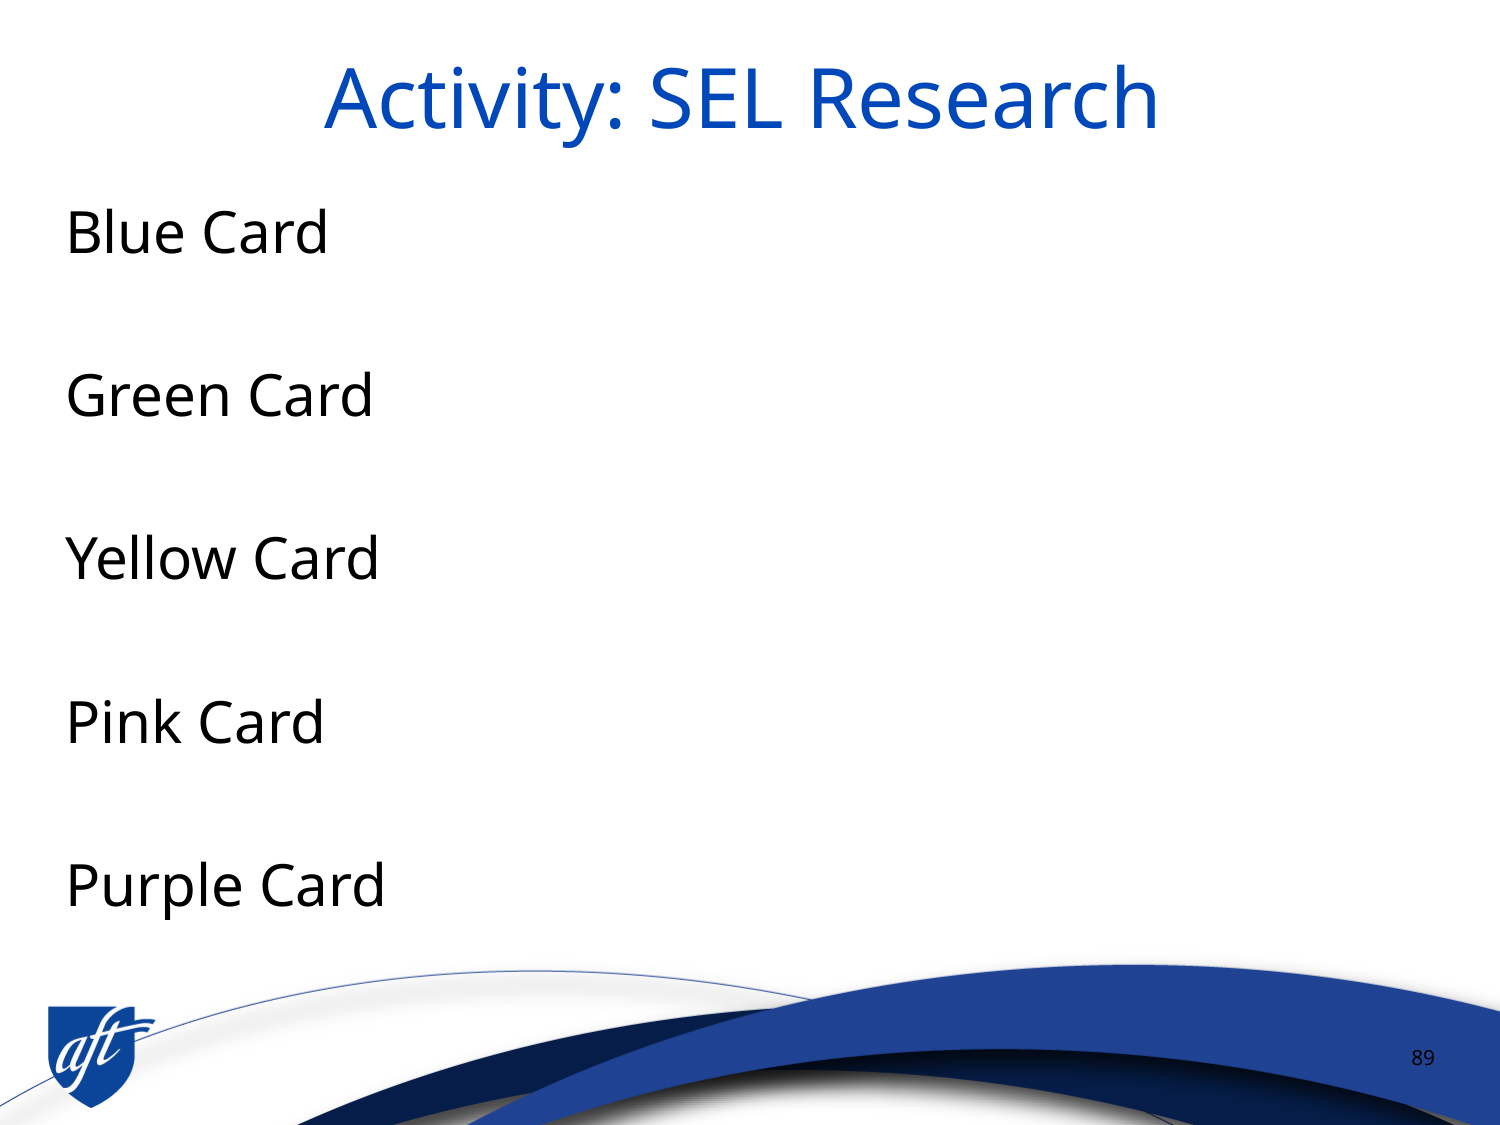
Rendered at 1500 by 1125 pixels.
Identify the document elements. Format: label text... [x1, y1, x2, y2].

title Activity: SEL Research [37, 37, 1450, 188]
picture [0, 0, 1500, 1125]
slide_number 89 [1137, 1037, 1451, 1088]
list Blue Card Green Card Yellow Card Pink Card Purple Card [50, 187, 1500, 950]
